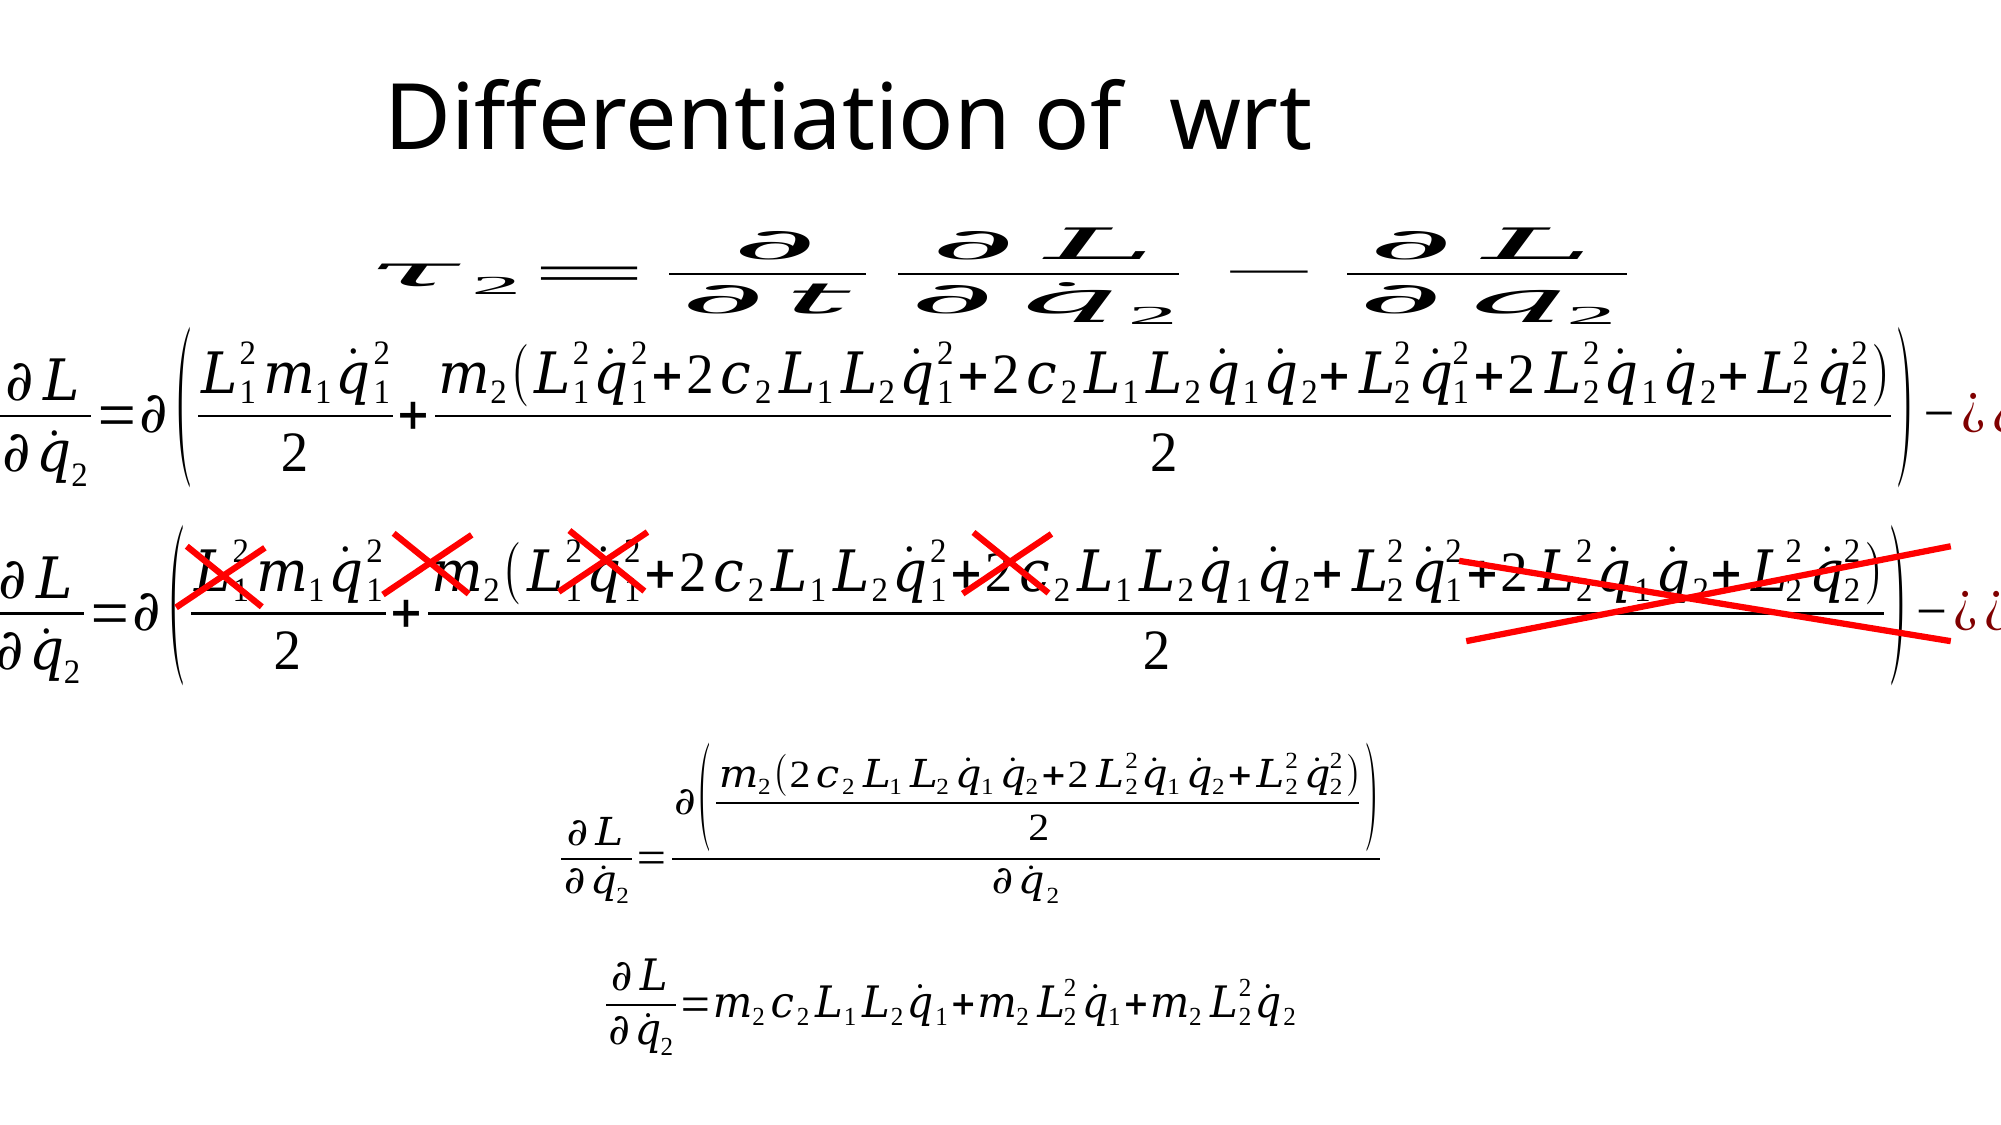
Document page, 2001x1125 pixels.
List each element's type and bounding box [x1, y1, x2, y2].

text_box [176, 530, 1951, 642]
